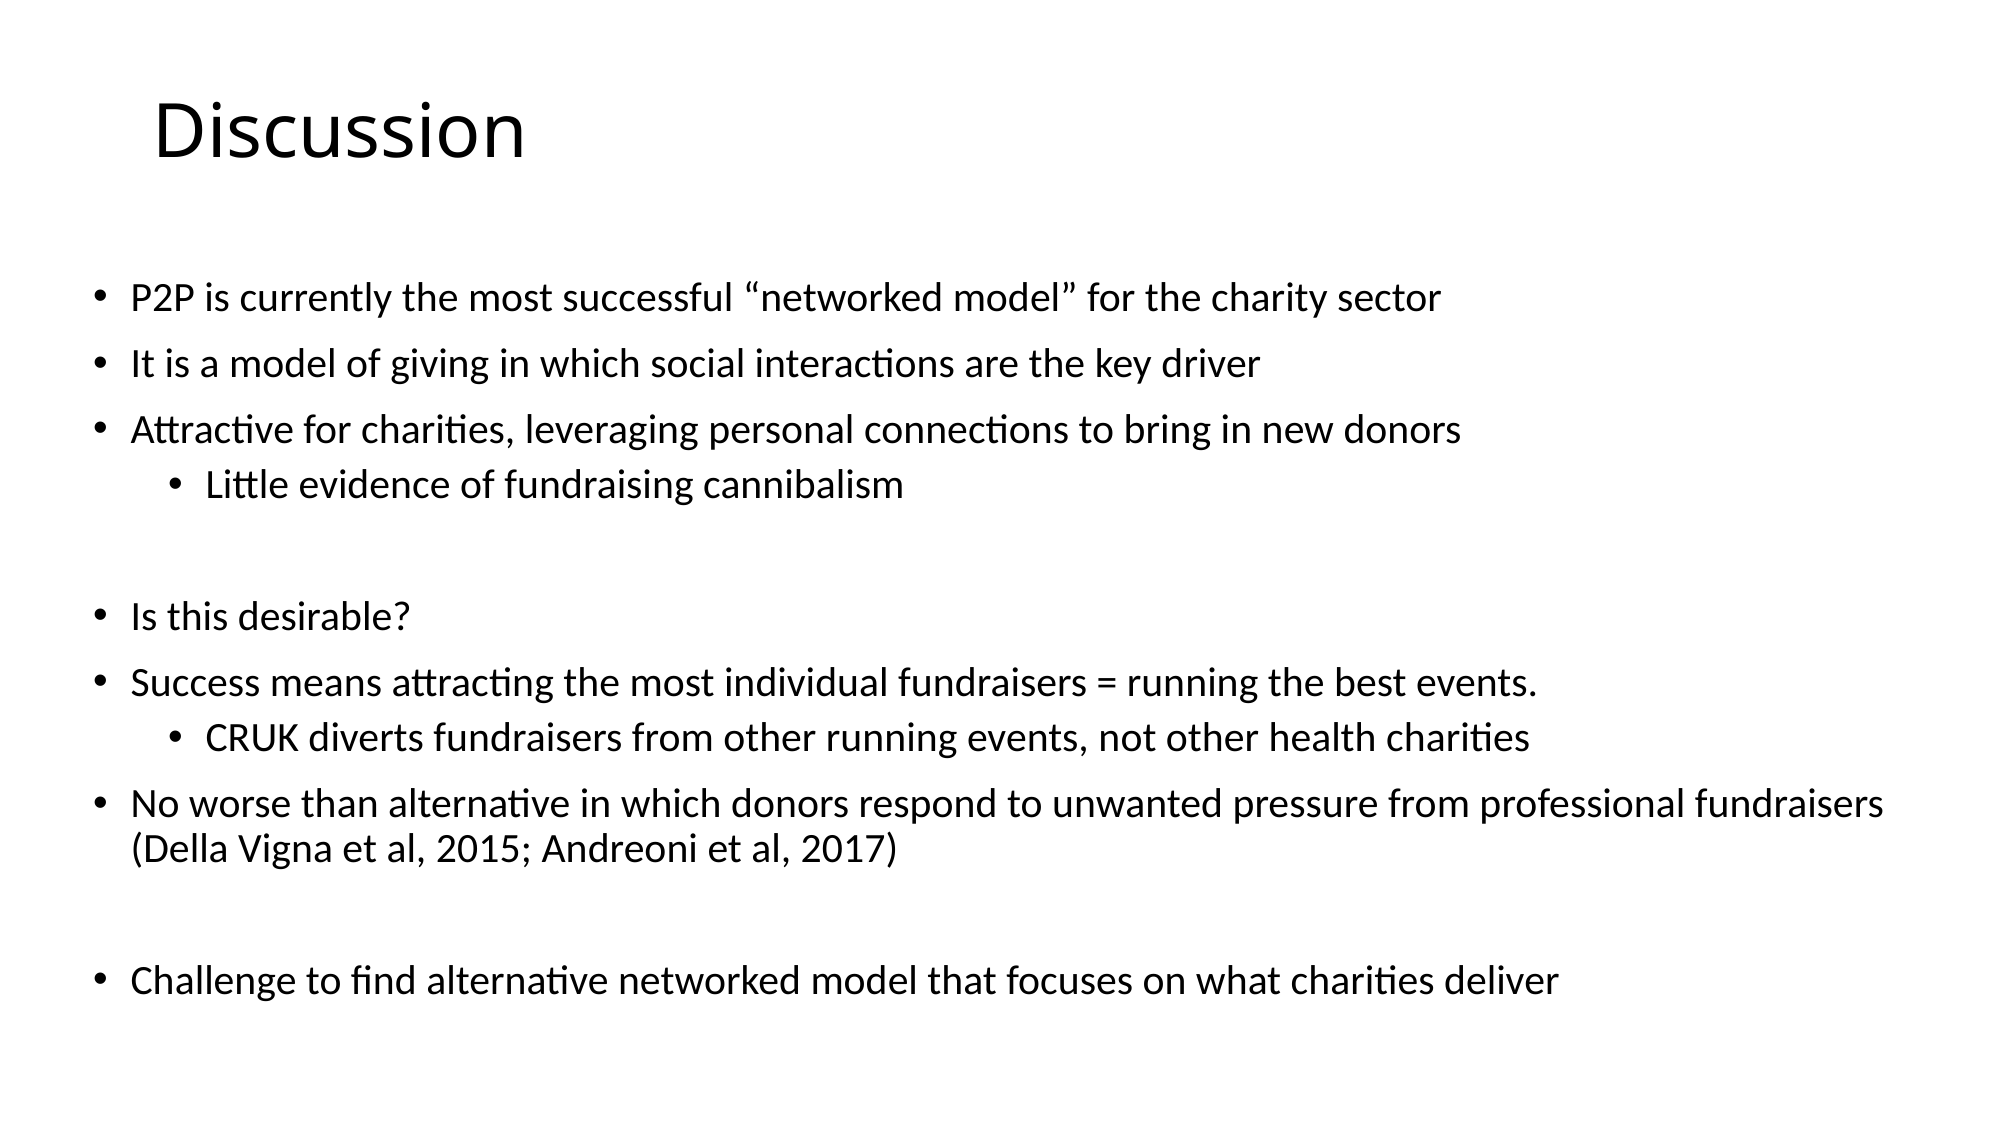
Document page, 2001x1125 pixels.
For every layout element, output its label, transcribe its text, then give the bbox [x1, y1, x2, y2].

title Discussion [137, 24, 1863, 243]
text_box P2P is currently the most successful “networked model” for the charity sector It is a model of giving in which social interactions are the key driver Attractive for charities, leveraging personal connections to bring in new donors Little evidence of fundraising cannibalism Is this desirable? Success means attracting the most individual fundraisers = running the best events. CRUK diverts fundraisers from other running events, not other health charities No worse than alternative in which donors respond to unwanted pressure from professional fundraisers (Della Vigna et al, 2015; Andreoni et al, 2017) Challenge to find alternative networked model that focuses on what charities deliver [78, 268, 1909, 1053]
